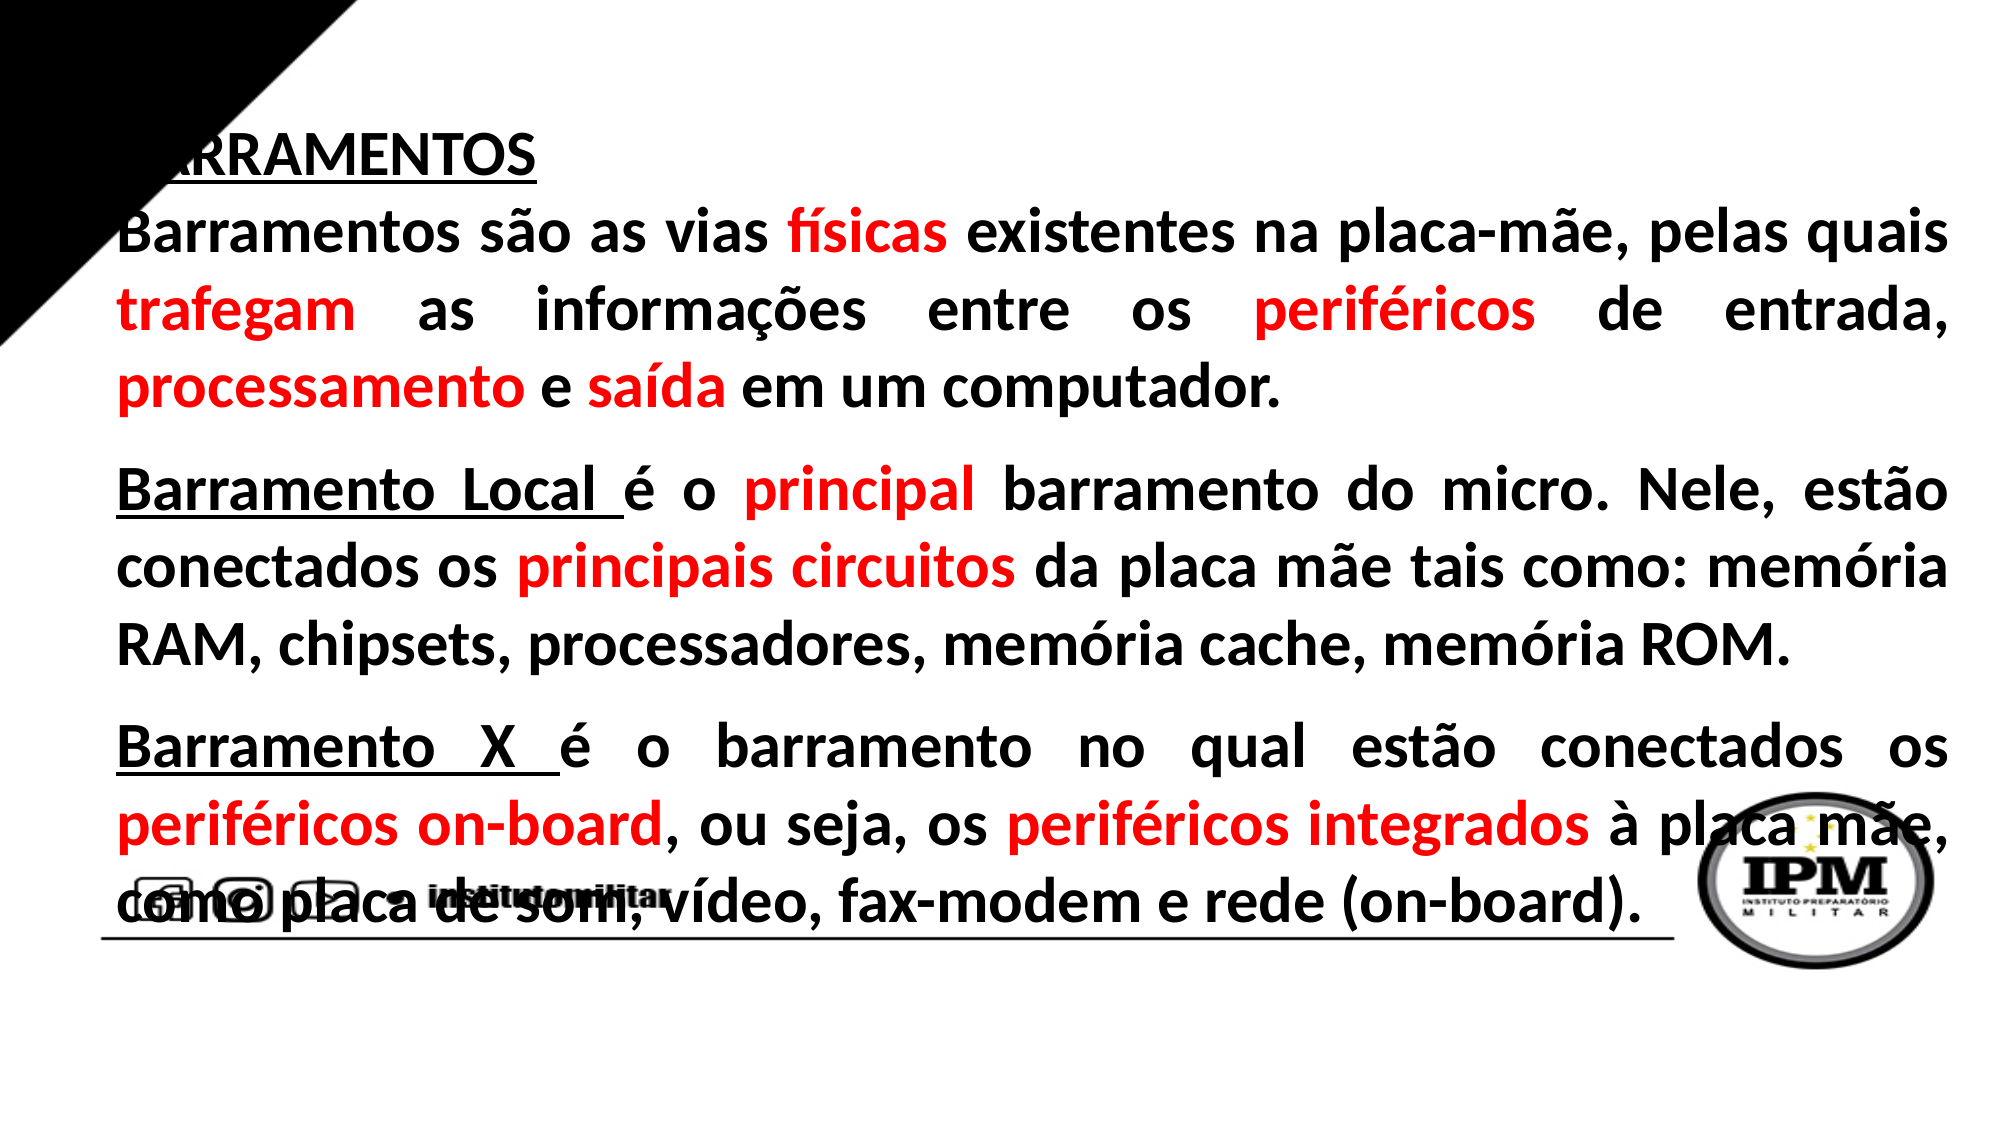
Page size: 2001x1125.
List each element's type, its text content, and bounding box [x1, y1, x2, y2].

picture [0, 0, 2001, 1125]
text_box BARRAMENTOS Barramentos são as vias físicas existentes na placa-mãe, pelas quais trafegam as informações entre os periféricos de entrada, processamento e saída em um computador. Barramento Local é o principal barramento do micro. Nele, estão conectados os principais circuitos da placa mãe tais como: memória RAM, chipsets, processadores, memória cache, memória ROM. Barramento X é o barramento no qual estão conectados os periféricos on-board, ou seja, os periféricos integrados à placa mãe, como placa de som, vídeo, fax-modem e rede (on-board). [101, 103, 1965, 943]
